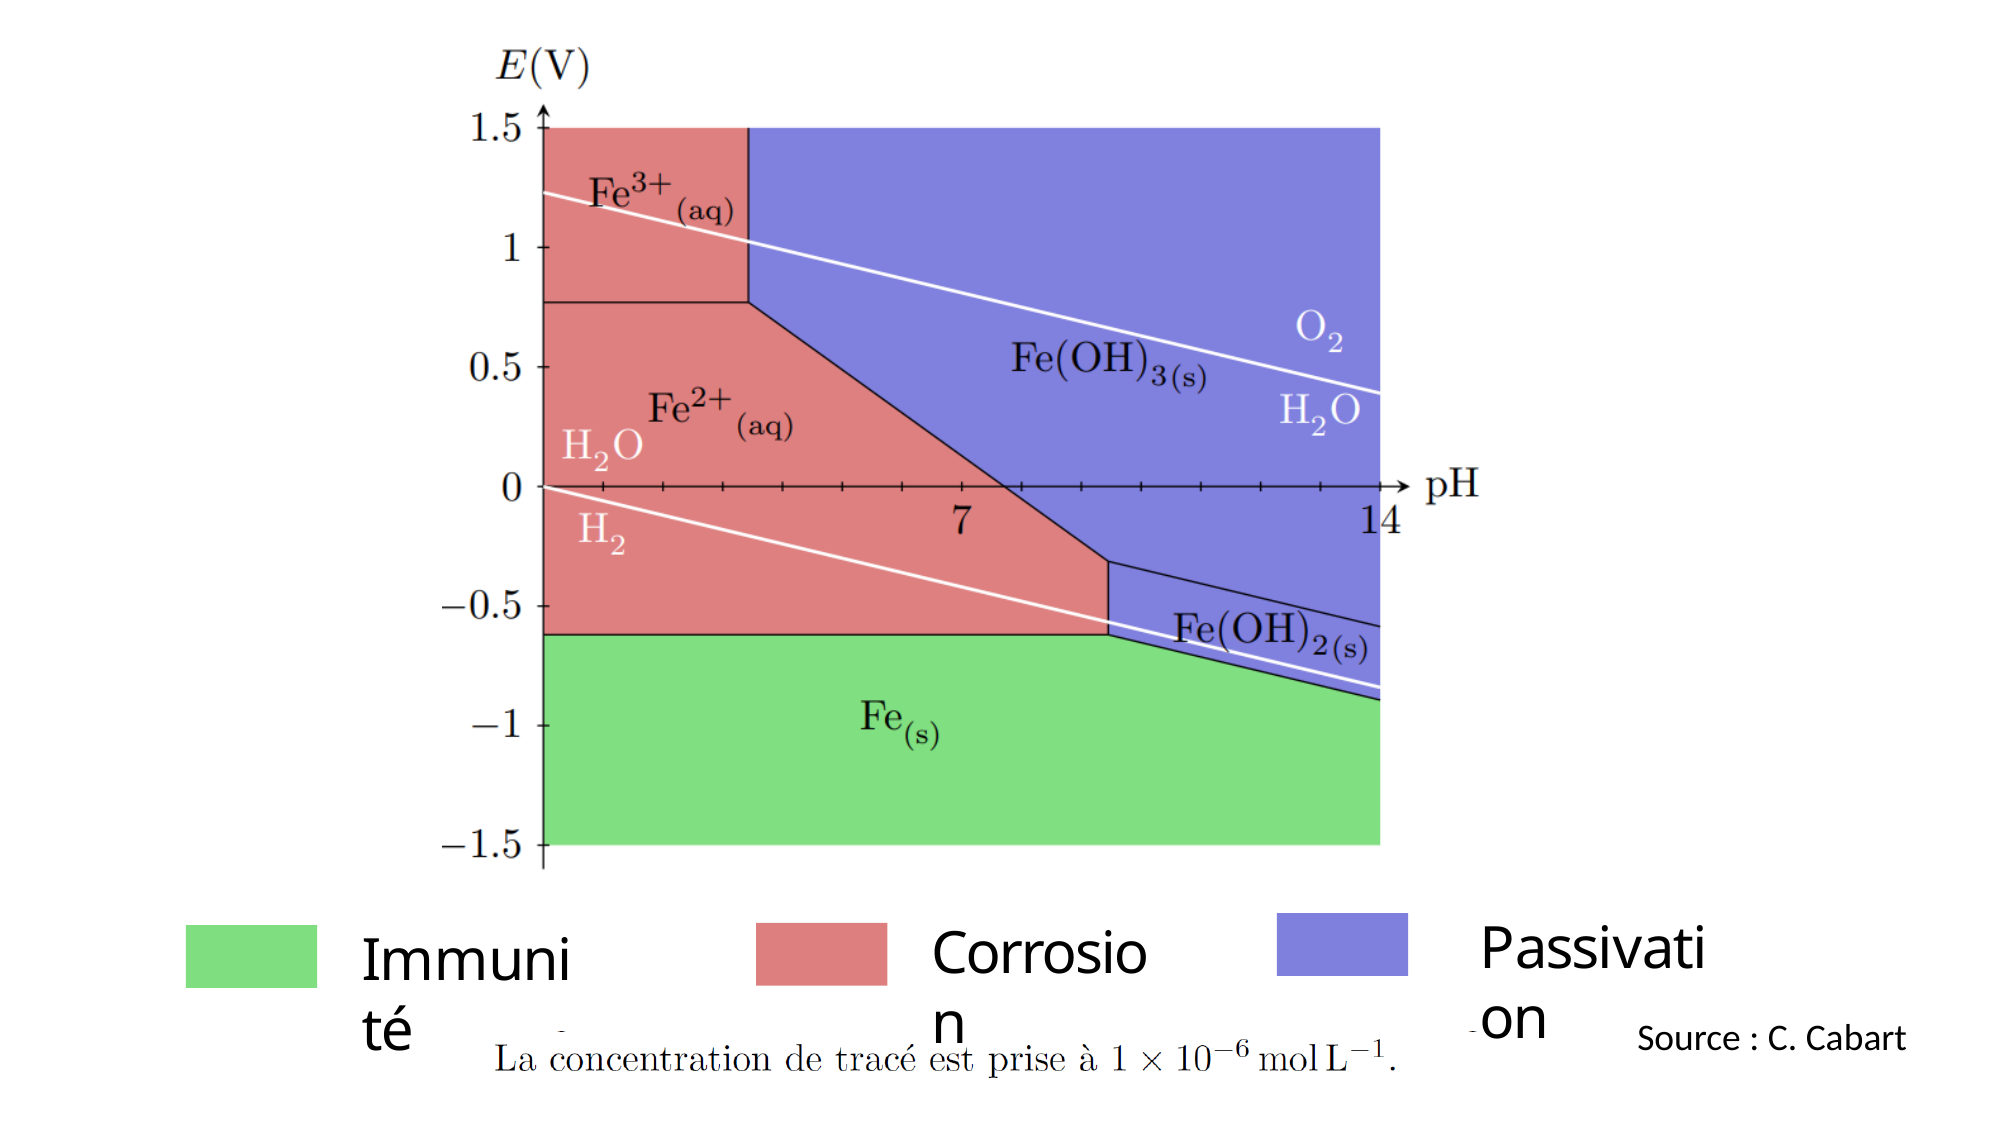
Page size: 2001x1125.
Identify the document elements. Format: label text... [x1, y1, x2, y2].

text_box [1276, 913, 1409, 976]
picture [442, 18, 1493, 913]
text_box [756, 922, 888, 986]
text_box Immunité [359, 920, 583, 1063]
text_box Source : C. Cabart [1622, 1005, 1931, 1066]
picture [470, 1031, 1566, 1102]
text_box Corrosion [928, 913, 1153, 1031]
text_box [185, 925, 318, 988]
text_box Passivation [1477, 908, 1736, 1050]
